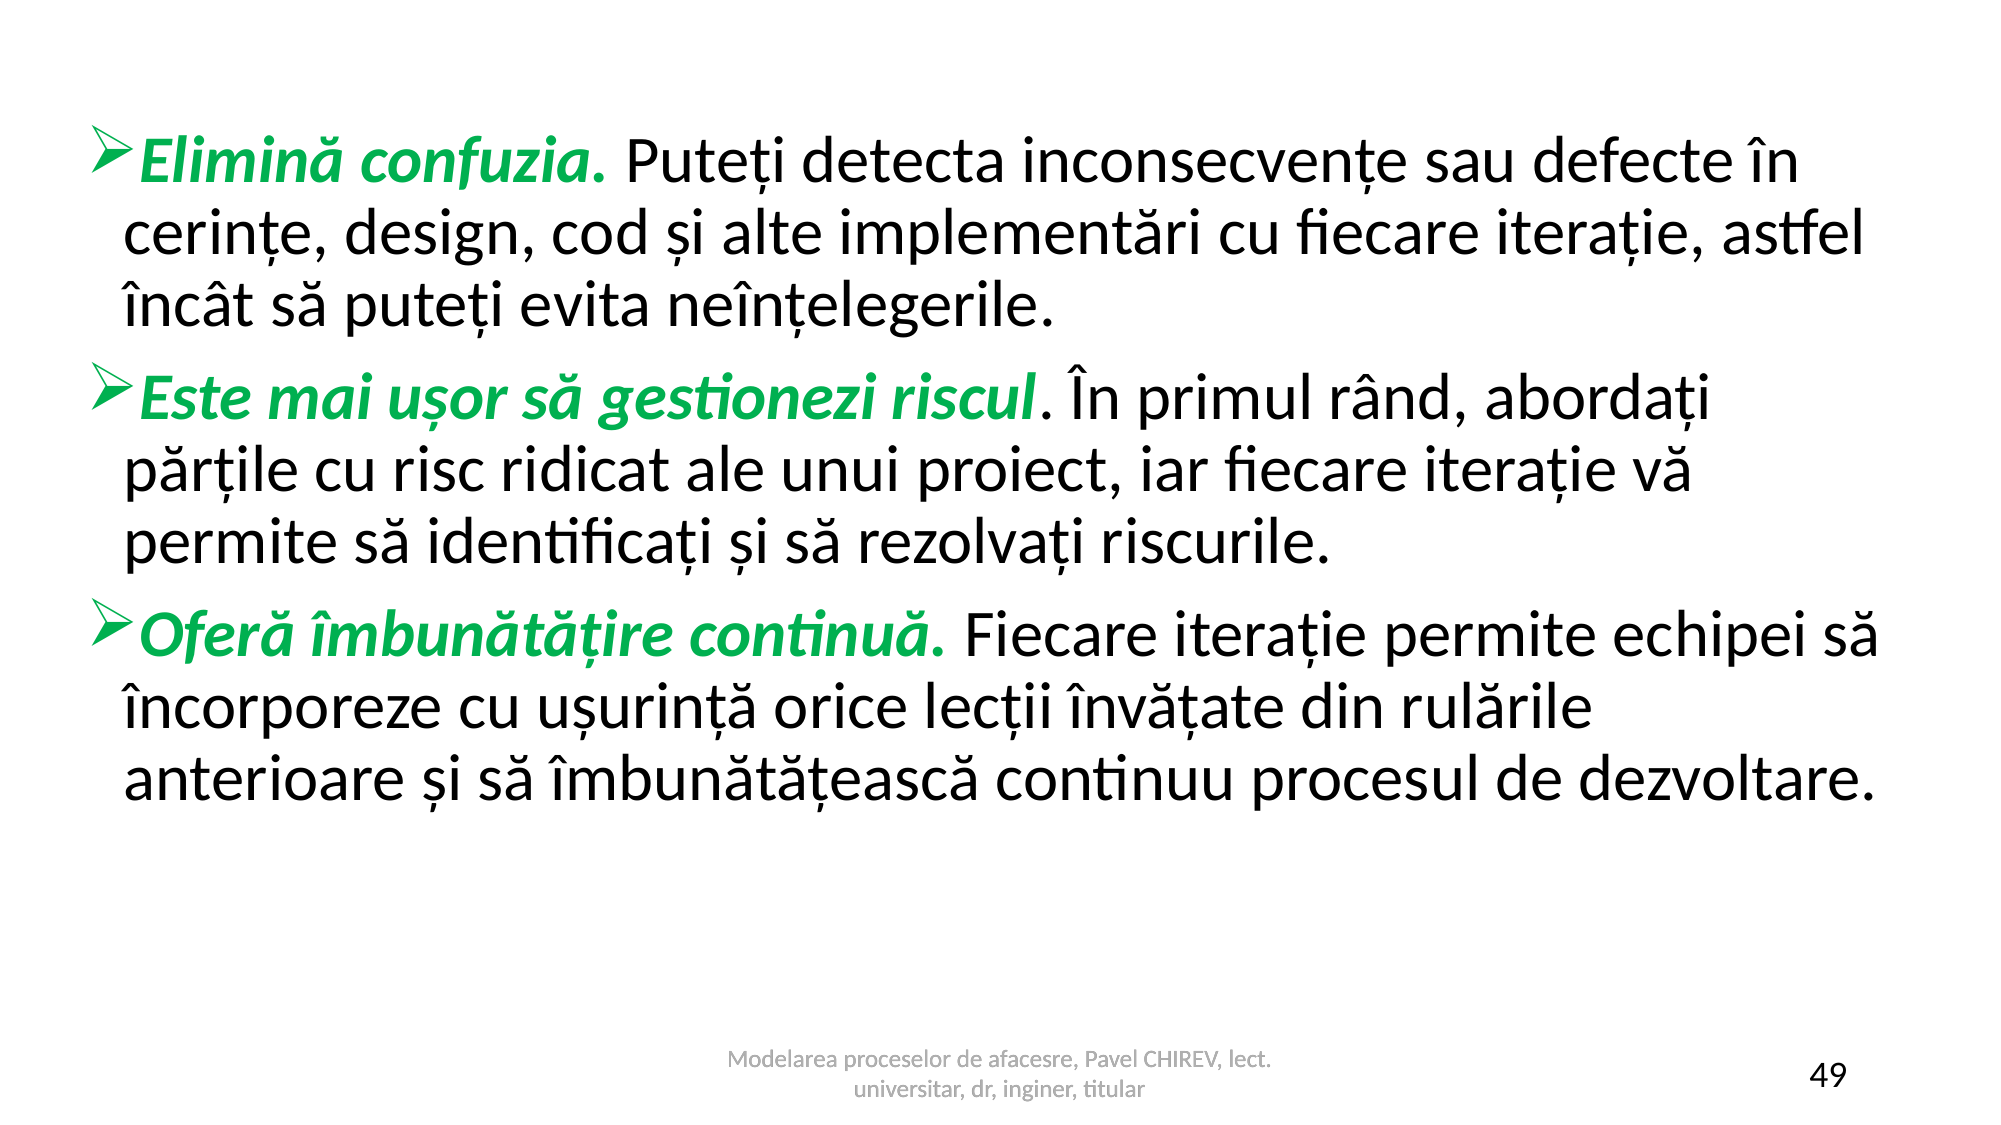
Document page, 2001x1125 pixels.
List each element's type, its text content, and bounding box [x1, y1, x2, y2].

footer Modelarea proceselor de afacesre, Pavel CHIREV, lect. universitar, dr, inginer, titular [662, 1042, 1338, 1103]
text_box 49 [1412, 1042, 1863, 1103]
list Elimină confuzia. Puteți detecta inconsecvențe sau defecte în cerințe, design, cod și alte implementări cu fiecare iterație, astfel încât să puteți evita neînțelegerile. Este mai ușor să gestionezi riscul. În primul rând, abordați părțile cu risc ridicat ale unui proiect, iar fiecare iterație vă permite să identificați și să rezolvați riscurile. Oferă îmbunătățire continuă. Fiecare iterație permite echipei să încorporeze cu ușurință orice lecții învățate din rulările anterioare și să îmbunătățească continuu procesul de dezvoltare. [70, 117, 1906, 1014]
